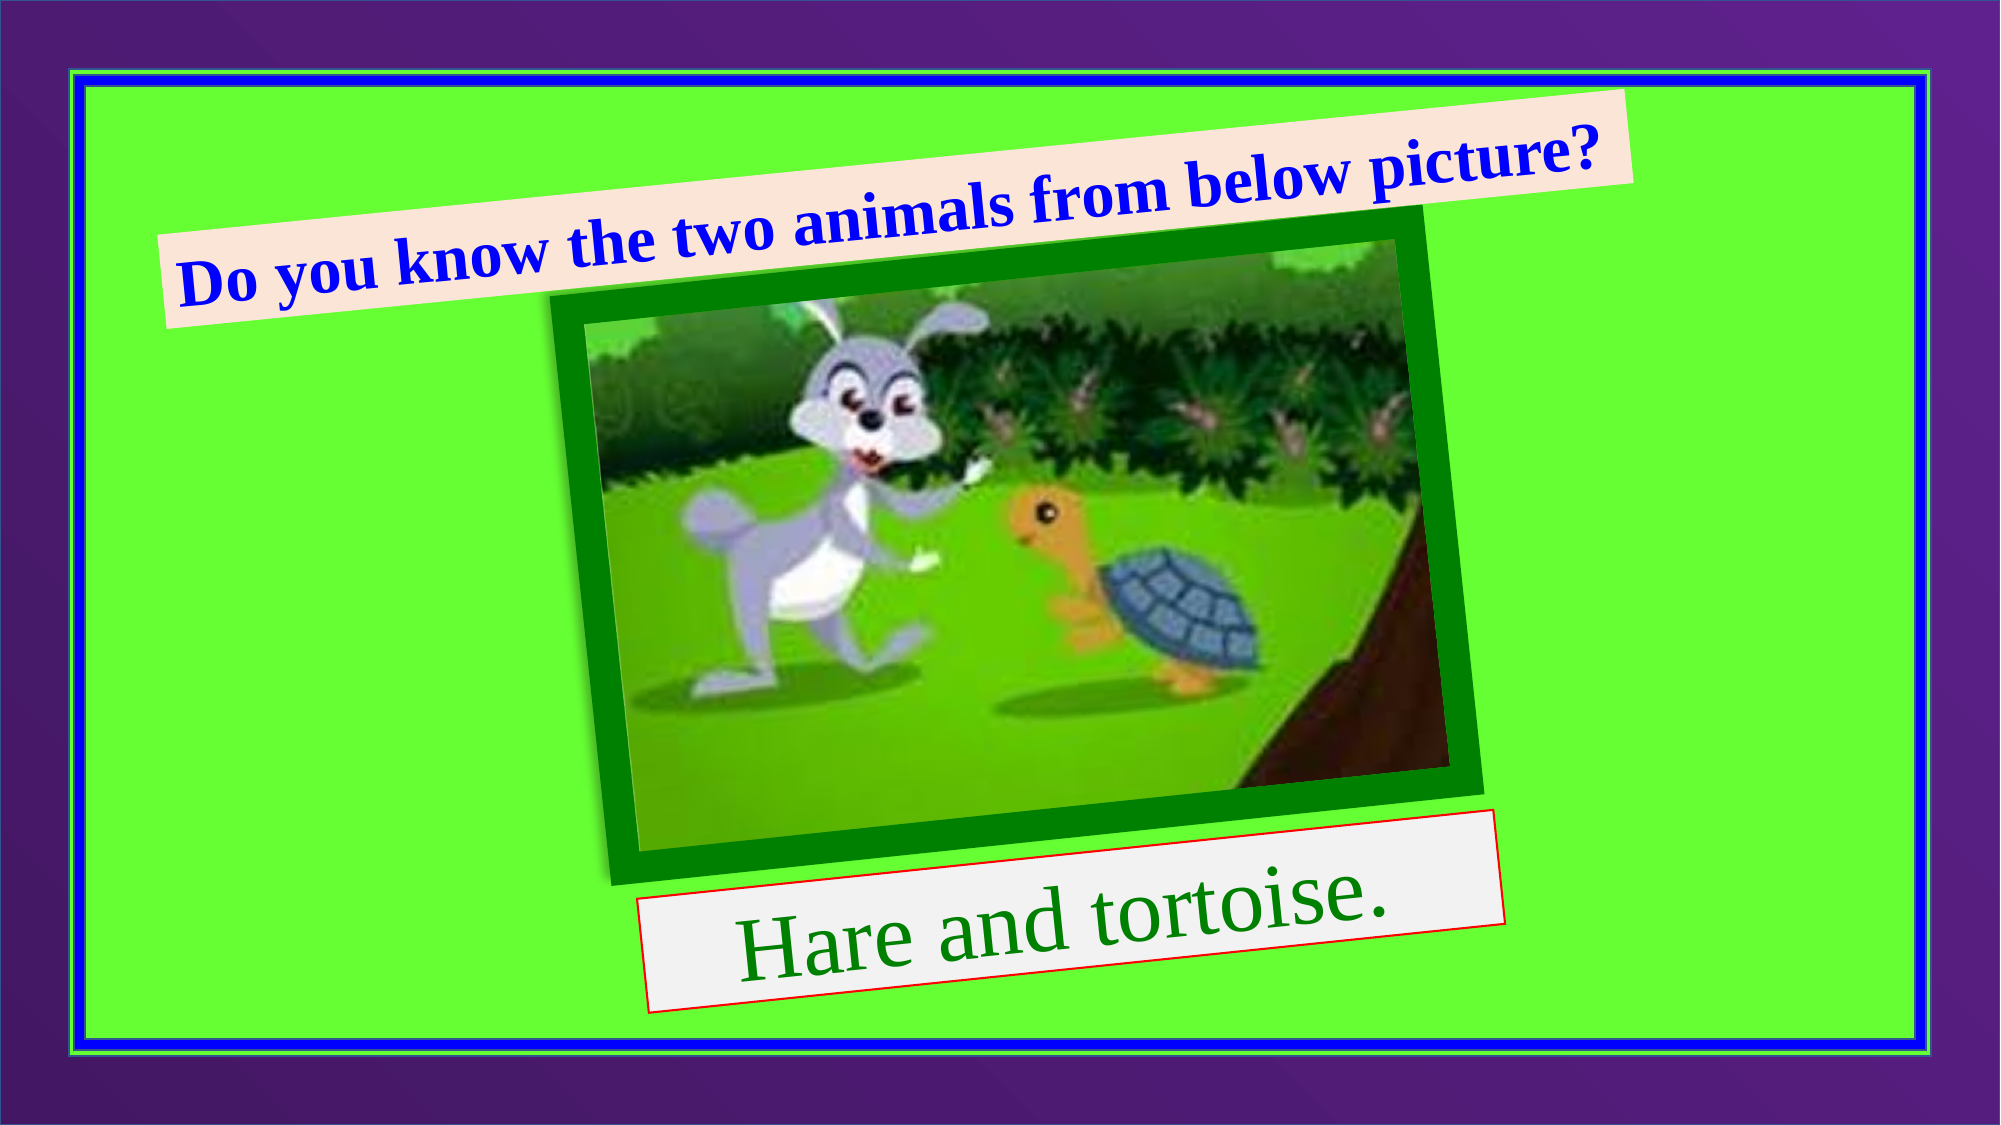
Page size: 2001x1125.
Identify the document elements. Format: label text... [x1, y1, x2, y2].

picture [586, 240, 1450, 851]
text_box Do you know the two animals from below picture? [157, 88, 1634, 329]
text_box [0, 0, 2000, 1125]
text_box [73, 74, 1927, 1051]
text_box Hare and tortoise. [635, 808, 1507, 1014]
